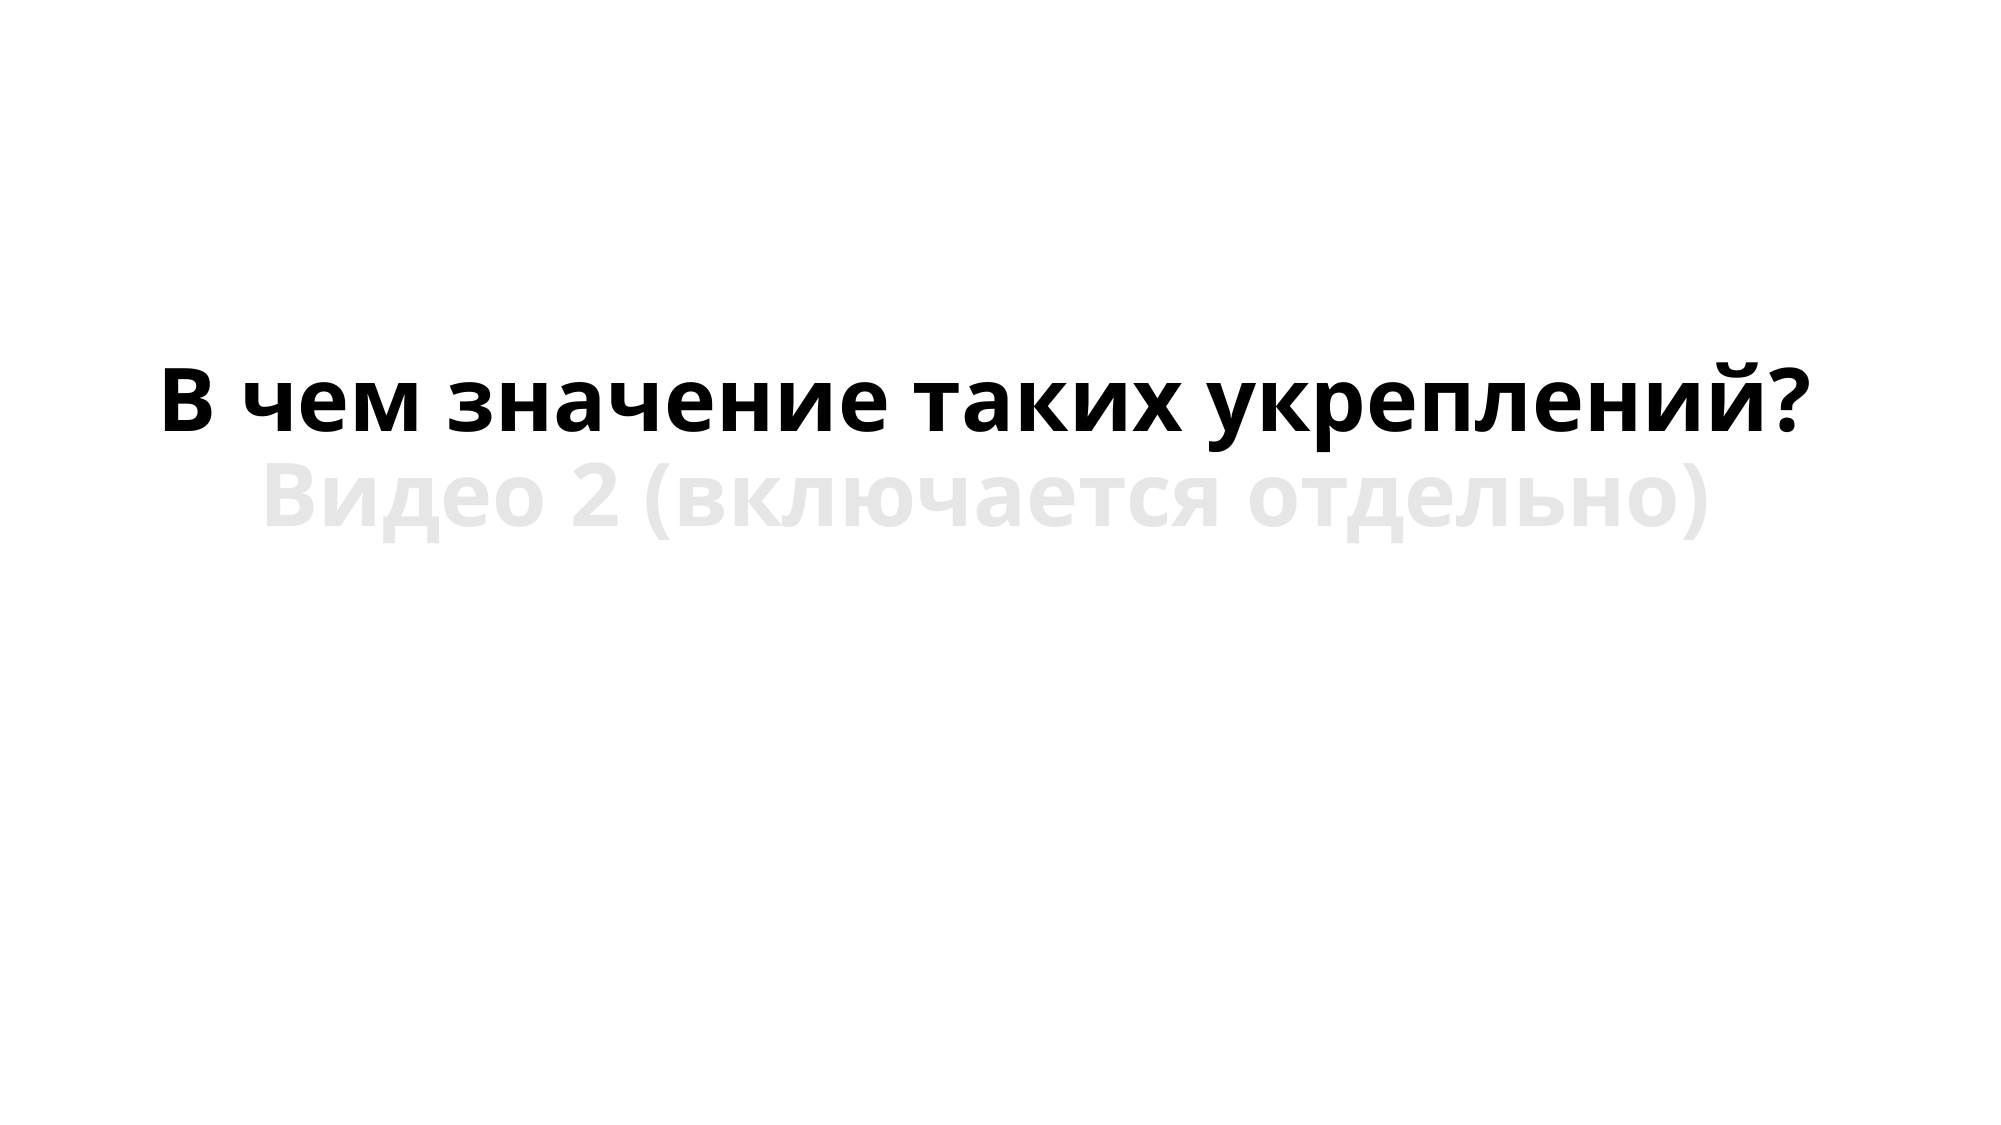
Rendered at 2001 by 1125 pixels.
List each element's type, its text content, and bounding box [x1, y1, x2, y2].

title В чем значение таких укреплений? Видео 2 (включается отдельно) [122, 342, 1848, 560]
